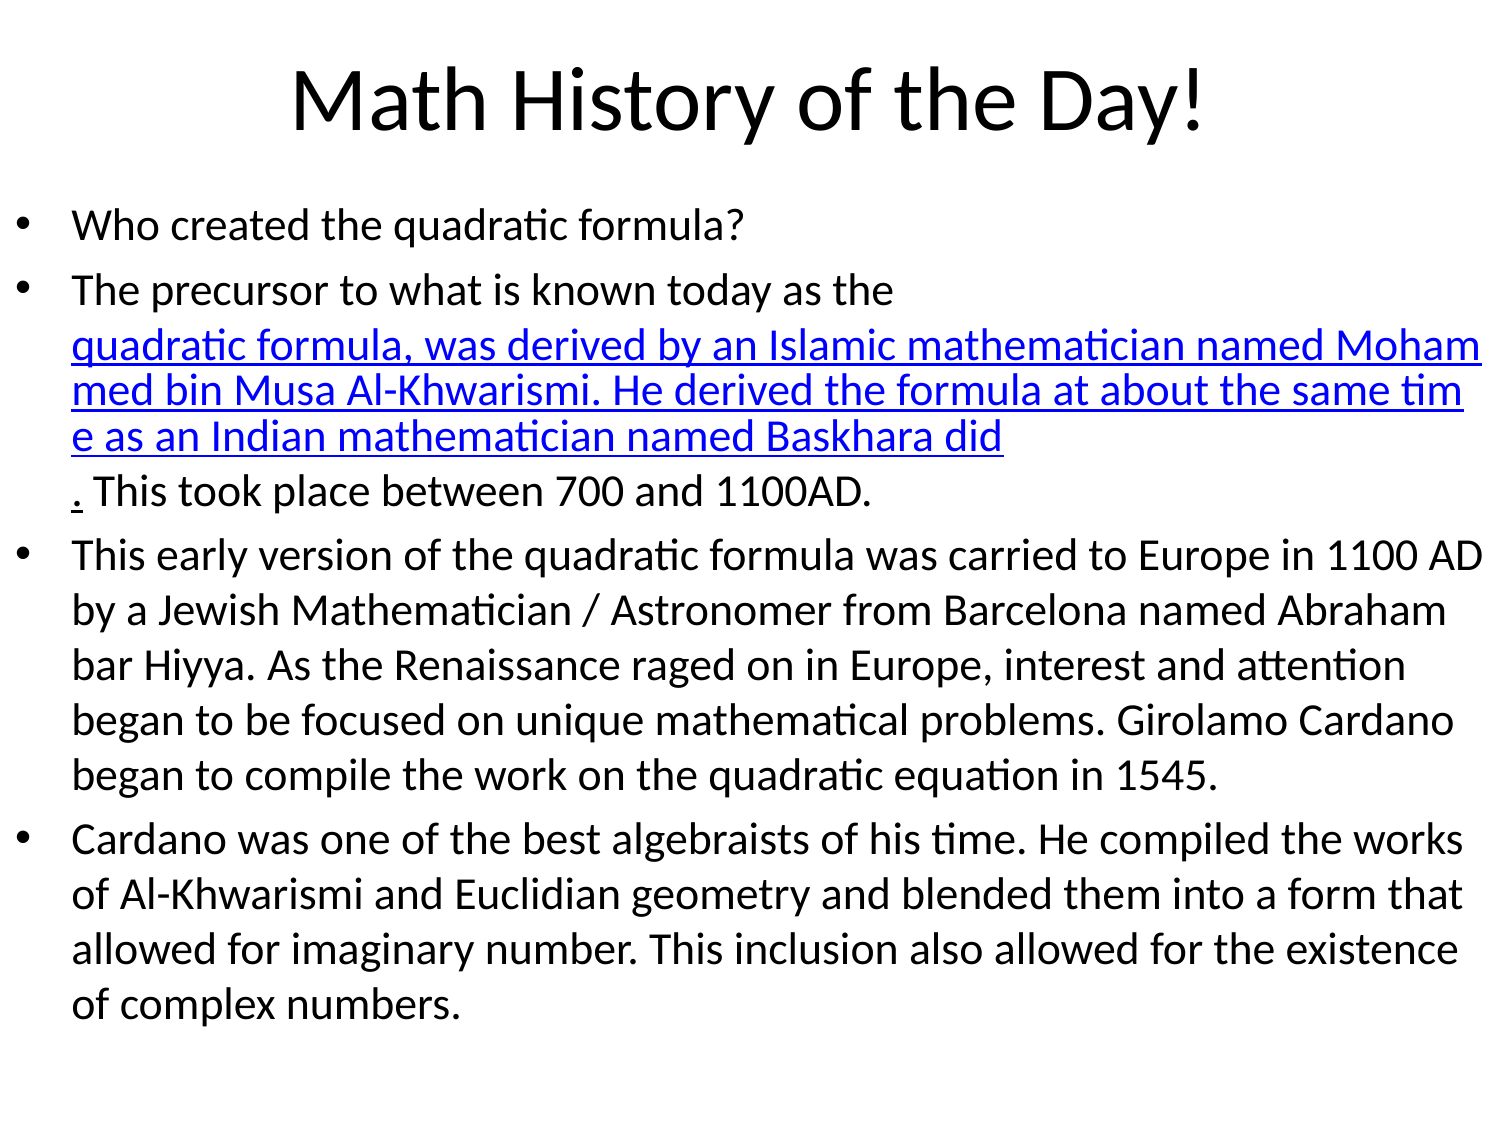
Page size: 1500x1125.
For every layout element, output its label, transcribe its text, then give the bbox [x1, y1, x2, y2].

title Math History of the Day! [75, 0, 1425, 187]
list Who created the quadratic formula? The precursor to what is known today as the quadratic formula, was derived by an Islamic mathematician named Mohammed bin Musa Al-Khwarismi. He derived the formula at about the same time as an Indian mathematician named Baskhara did. This took place between 700 and 1100AD. This early version of the quadratic formula was carried to Europe in 1100 AD by a Jewish Mathematician / Astronomer from Barcelona named Abraham bar Hiyya. As the Renaissance raged on in Europe, interest and attention began to be focused on unique mathematical problems. Girolamo Cardano began to compile the work on the quadratic equation in 1545. Cardano was one of the best algebraists of his time. He compiled the works of Al-Khwarismi and Euclidian geometry and blended them into a form that allowed for imaginary number. This inclusion also allowed for the existence of complex numbers. [0, 187, 1500, 1005]
